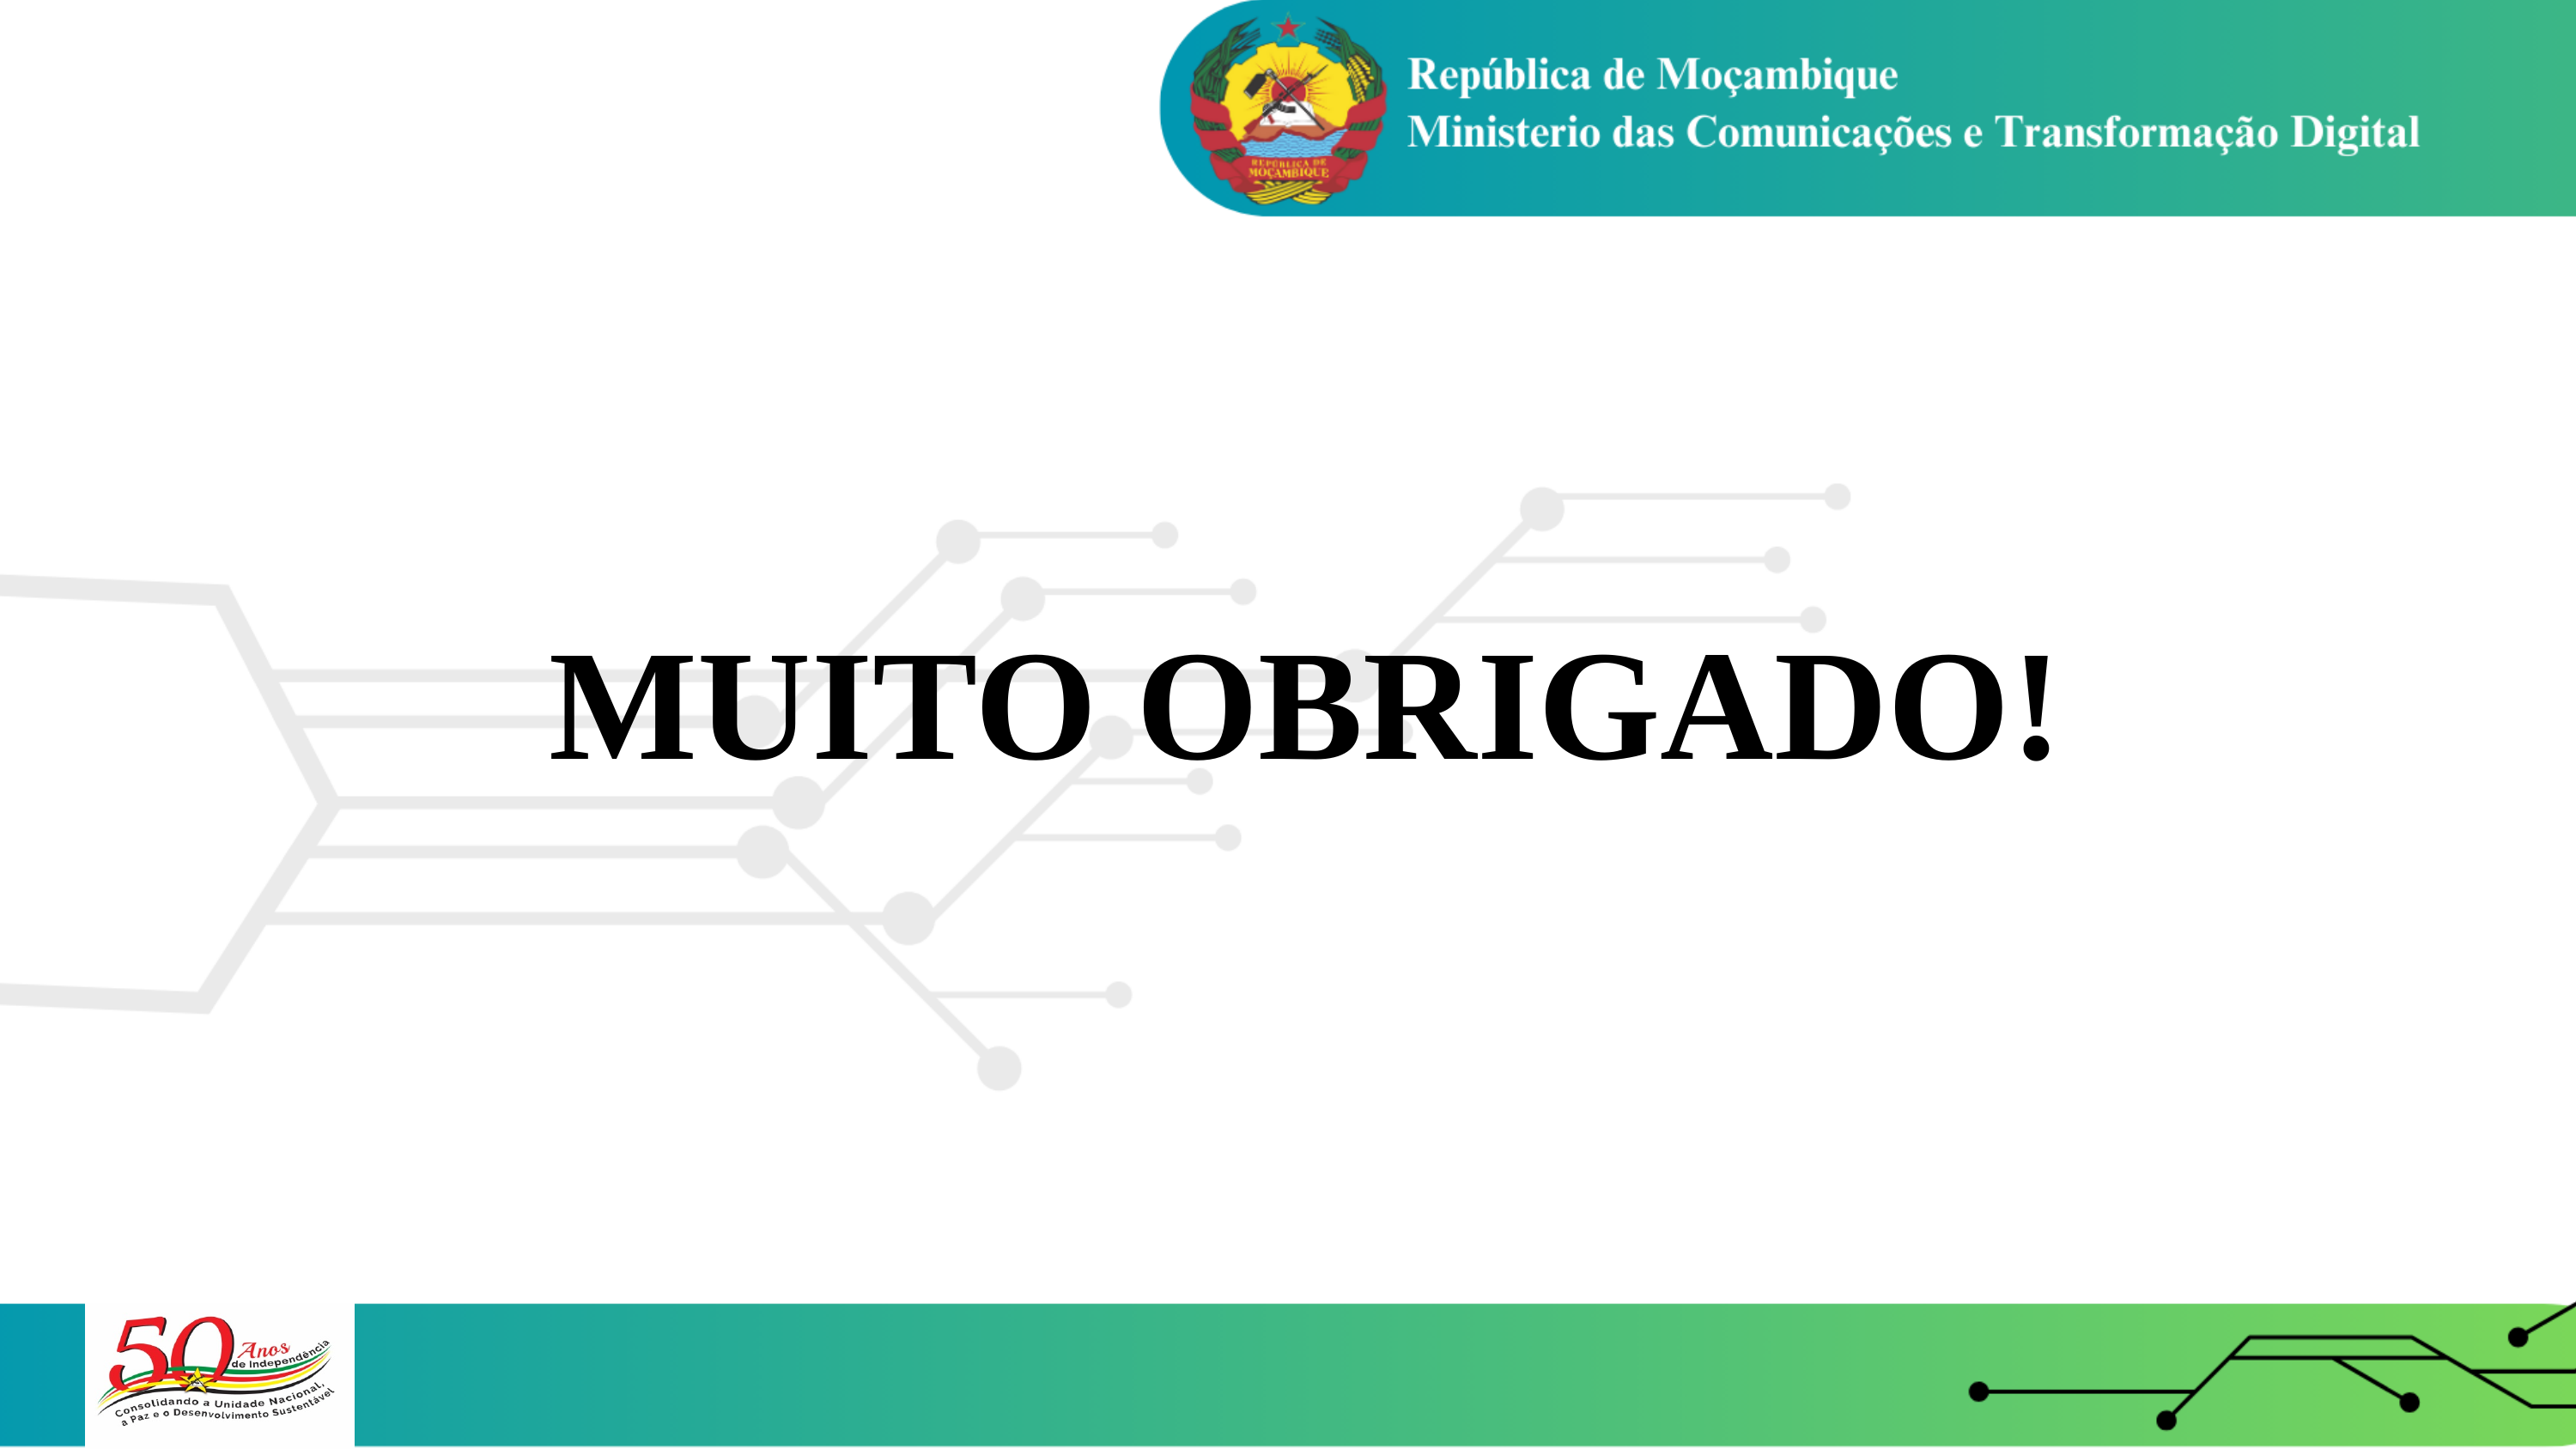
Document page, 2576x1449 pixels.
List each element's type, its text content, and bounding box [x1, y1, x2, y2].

picture [0, 0, 2576, 1449]
text_box MUITO OBRIGADO! [536, 595, 2190, 797]
